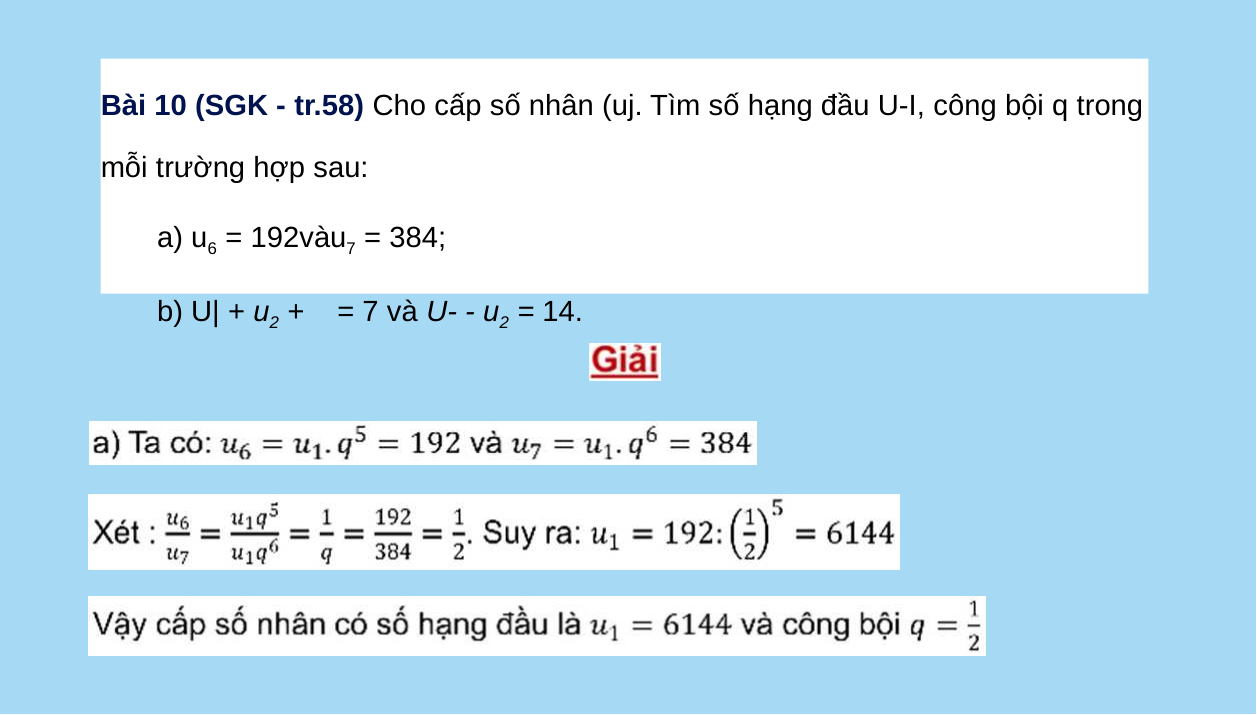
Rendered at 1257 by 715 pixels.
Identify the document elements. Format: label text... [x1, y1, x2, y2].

picture [89, 420, 757, 466]
picture [88, 494, 901, 570]
picture [589, 343, 661, 381]
text_box Bài 10 (SGK - tr.58) Cho cấp số nhân (uj. Tìm số hạng đầu U-I, công bội q trong mỗi trường hợp sau: a) u6 = 192vàu7 = 384; b) U| + u2 + = 7 và U- - u2 = 14. [100, 58, 1149, 294]
picture [88, 595, 986, 656]
